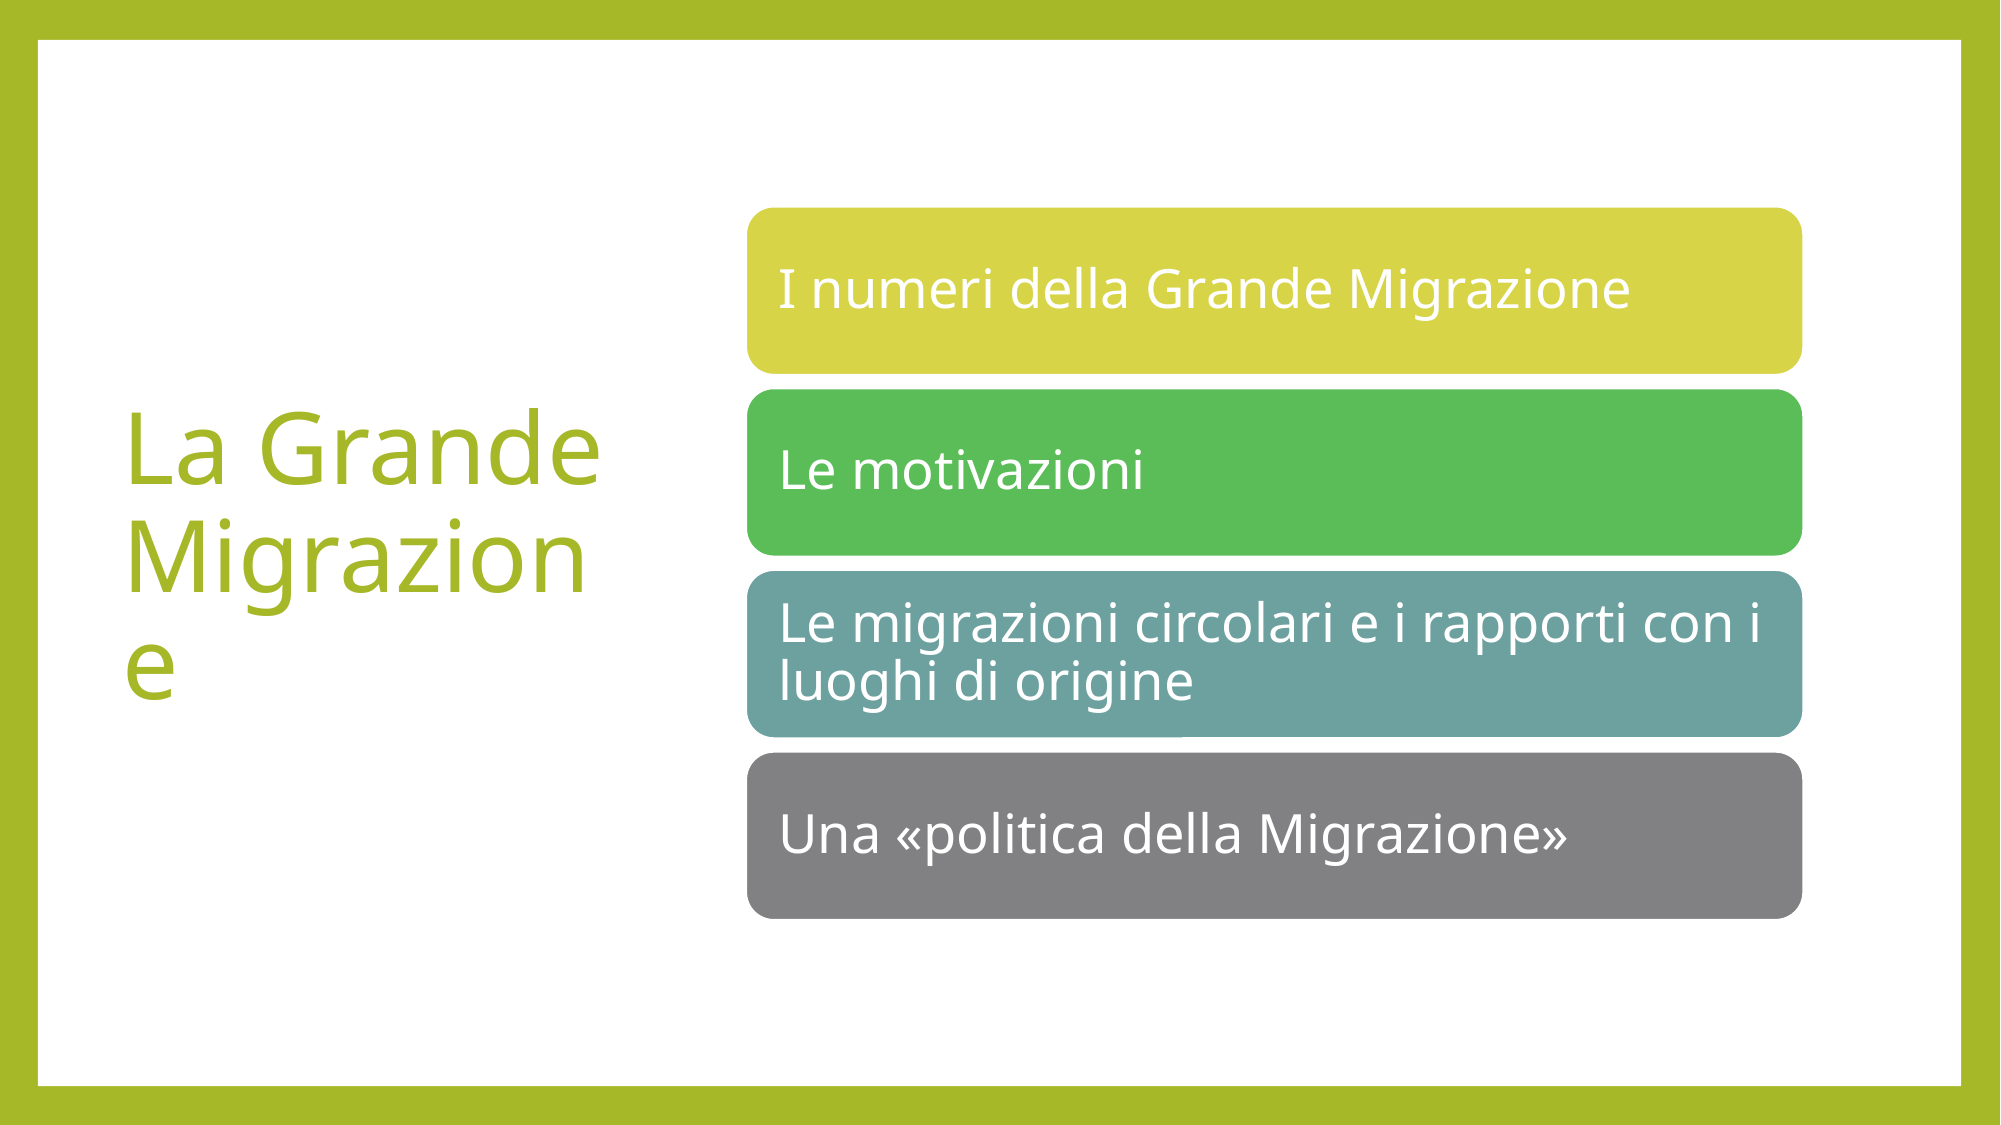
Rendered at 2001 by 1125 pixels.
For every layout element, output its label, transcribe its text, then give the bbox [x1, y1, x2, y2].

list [745, 196, 1805, 931]
title La Grande Migrazione [107, 99, 659, 1020]
